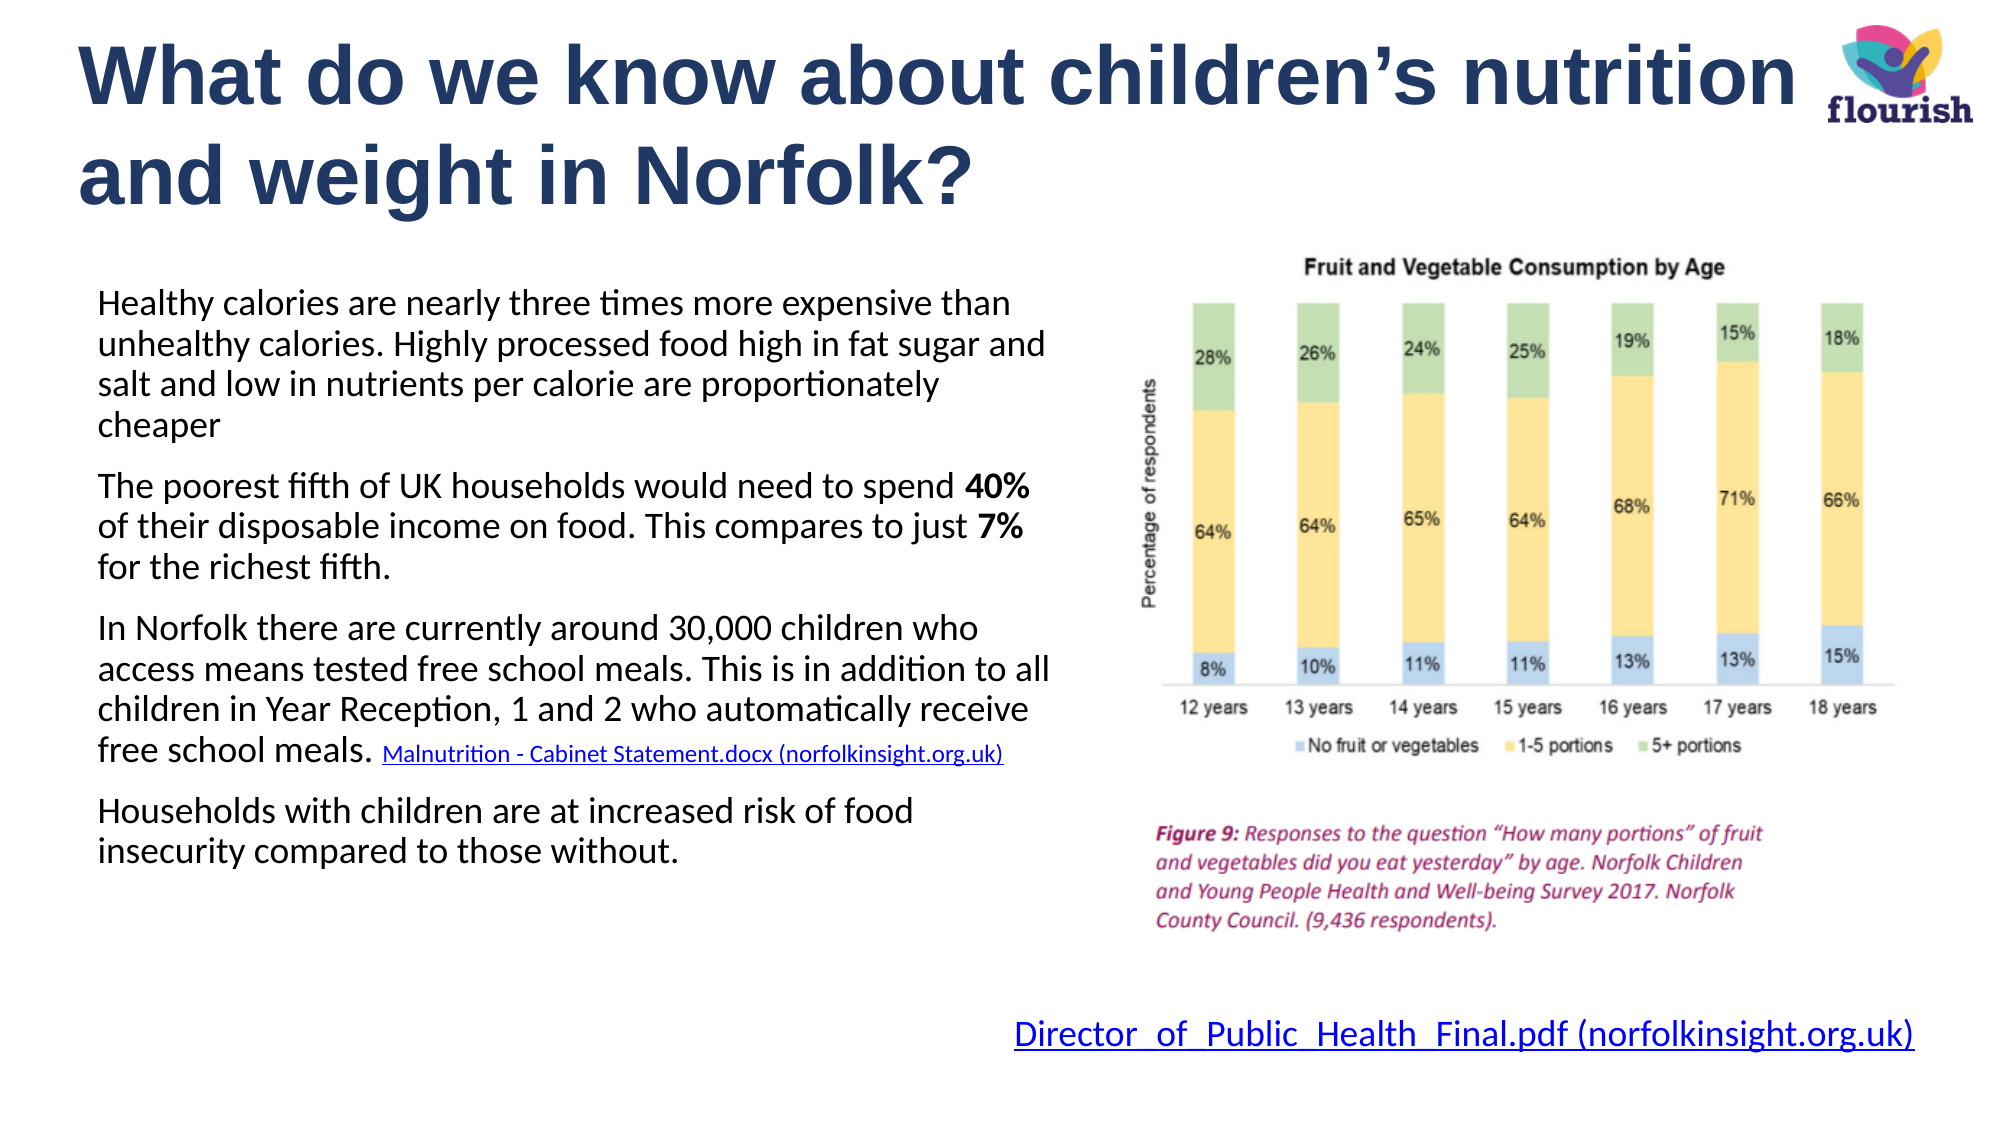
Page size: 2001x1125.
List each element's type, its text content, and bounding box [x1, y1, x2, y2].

text_box Healthy calories are nearly three times more expensive than unhealthy calories. Highly processed food high in fat sugar and salt and low in nutrients per calorie are proportionately cheaper The poorest fifth of UK households would need to spend 40% of their disposable income on food. This compares to just 7% for the richest fifth. In Norfolk there are currently around 30,000 children who access means tested free school meals. This is in addition to all children in Year Reception, 1 and 2 who automatically receive free school meals. Malnutrition - Cabinet Statement.docx (norfolkinsight.org.uk) Households with children are at increased risk of food insecurity compared to those without. [82, 276, 1077, 506]
title What do we know about children’s nutrition and weight in Norfolk? [63, 13, 1937, 230]
text_box Director_of_Public_Health_Final.pdf (norfolkinsight.org.uk) [999, 1001, 2000, 1062]
picture [1828, 25, 1973, 123]
picture [1077, 199, 1937, 955]
